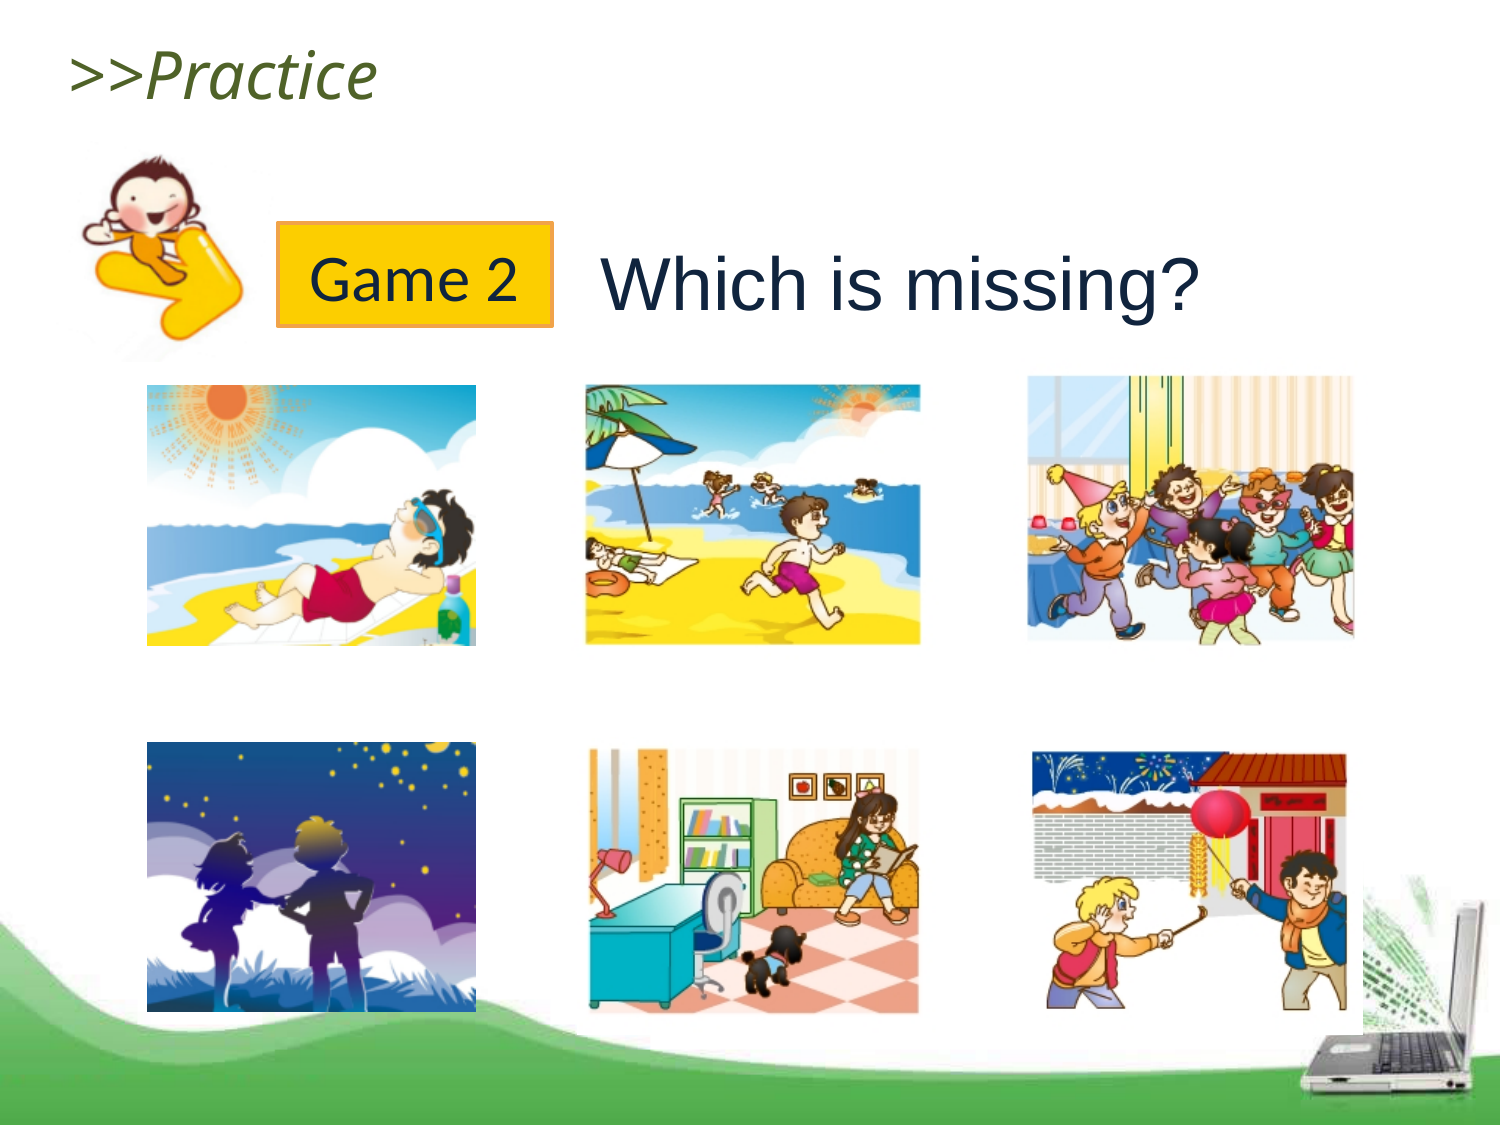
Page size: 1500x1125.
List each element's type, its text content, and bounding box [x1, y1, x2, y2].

picture [0, 0, 1500, 1125]
text_box >>Practice [53, 6, 1247, 122]
footer [512, 1042, 988, 1103]
text_box Which is missing? [586, 228, 1452, 333]
text_box Game 2 [283, 221, 554, 328]
